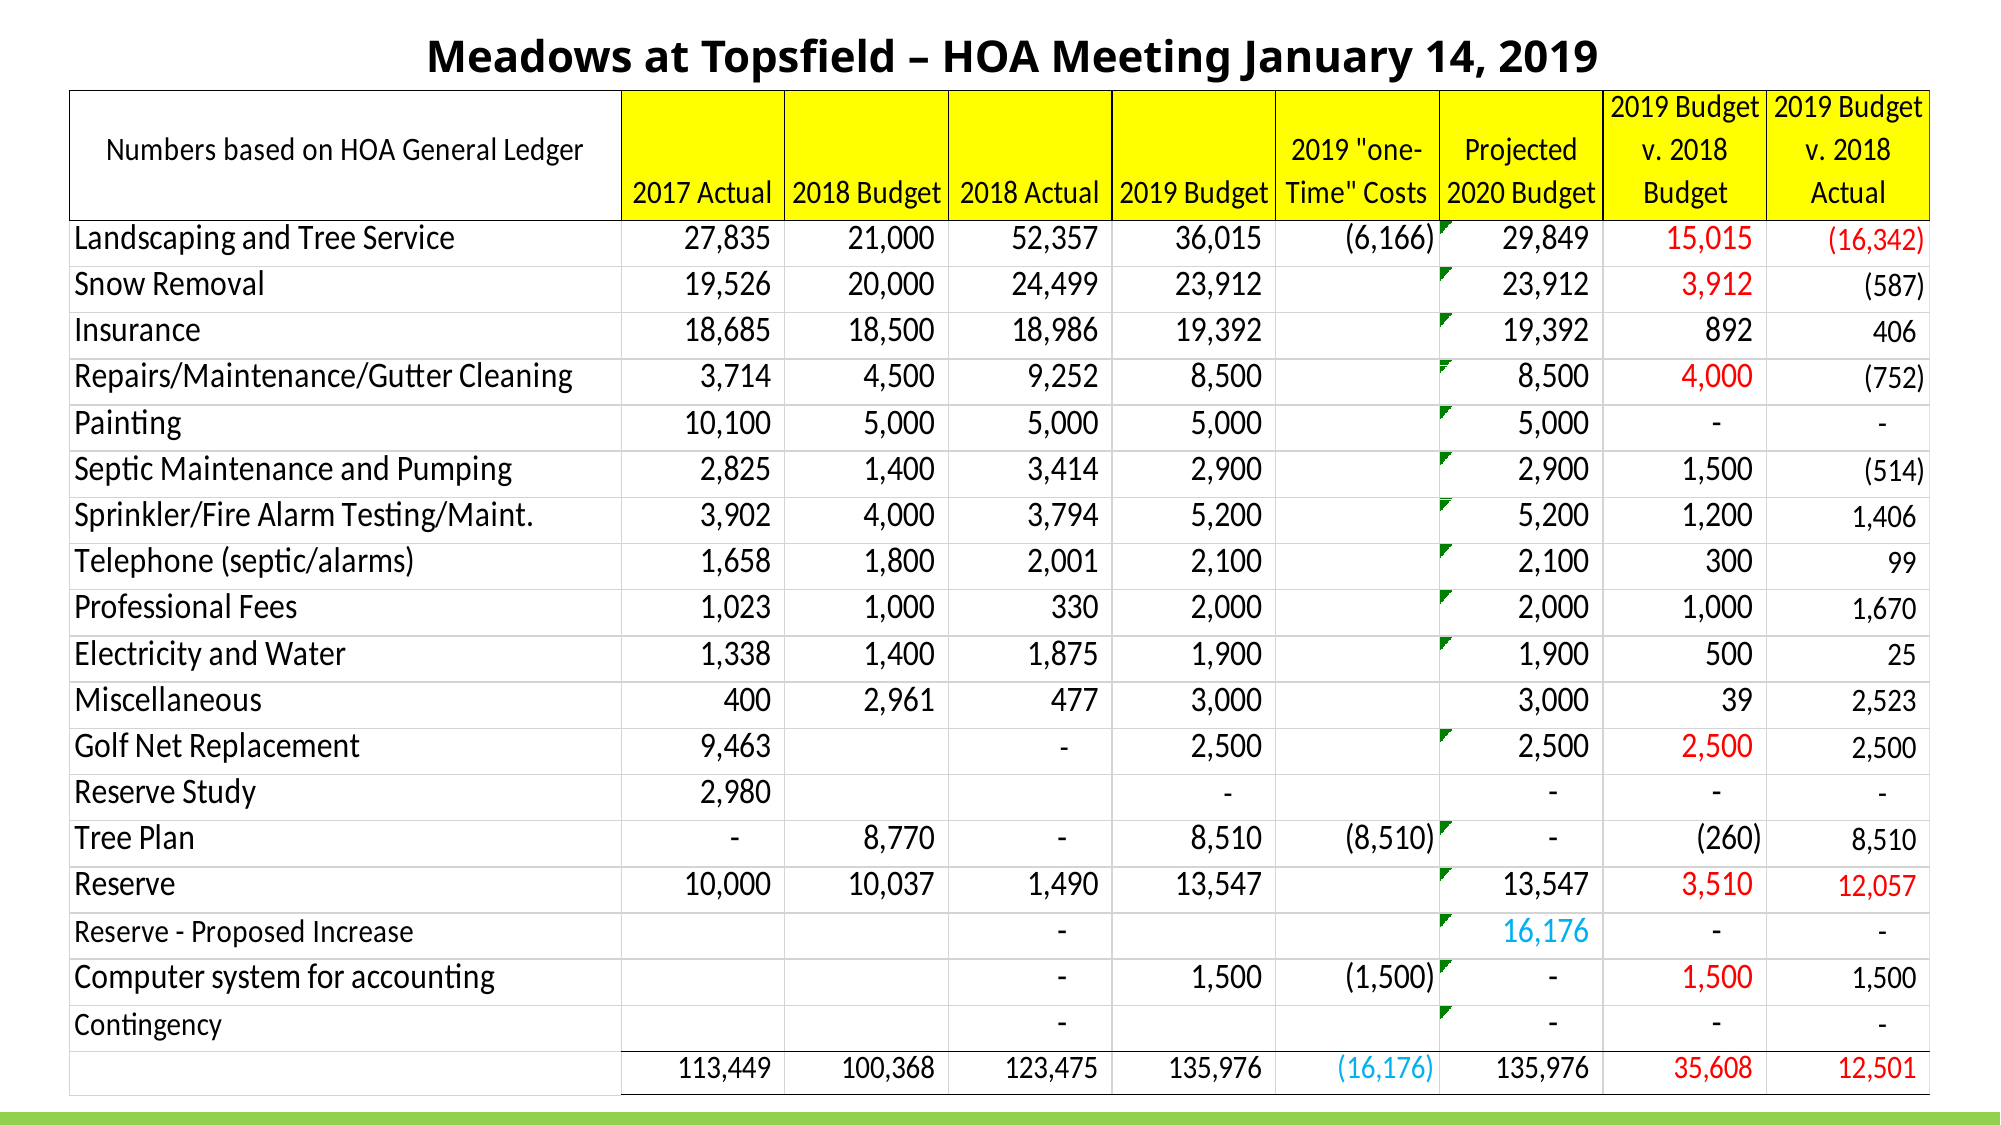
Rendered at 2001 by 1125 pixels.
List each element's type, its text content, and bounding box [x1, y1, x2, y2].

picture [69, 89, 1931, 1098]
title Meadows at Topsfield – HOA Meeting January 14, 2019 [69, 27, 1957, 90]
